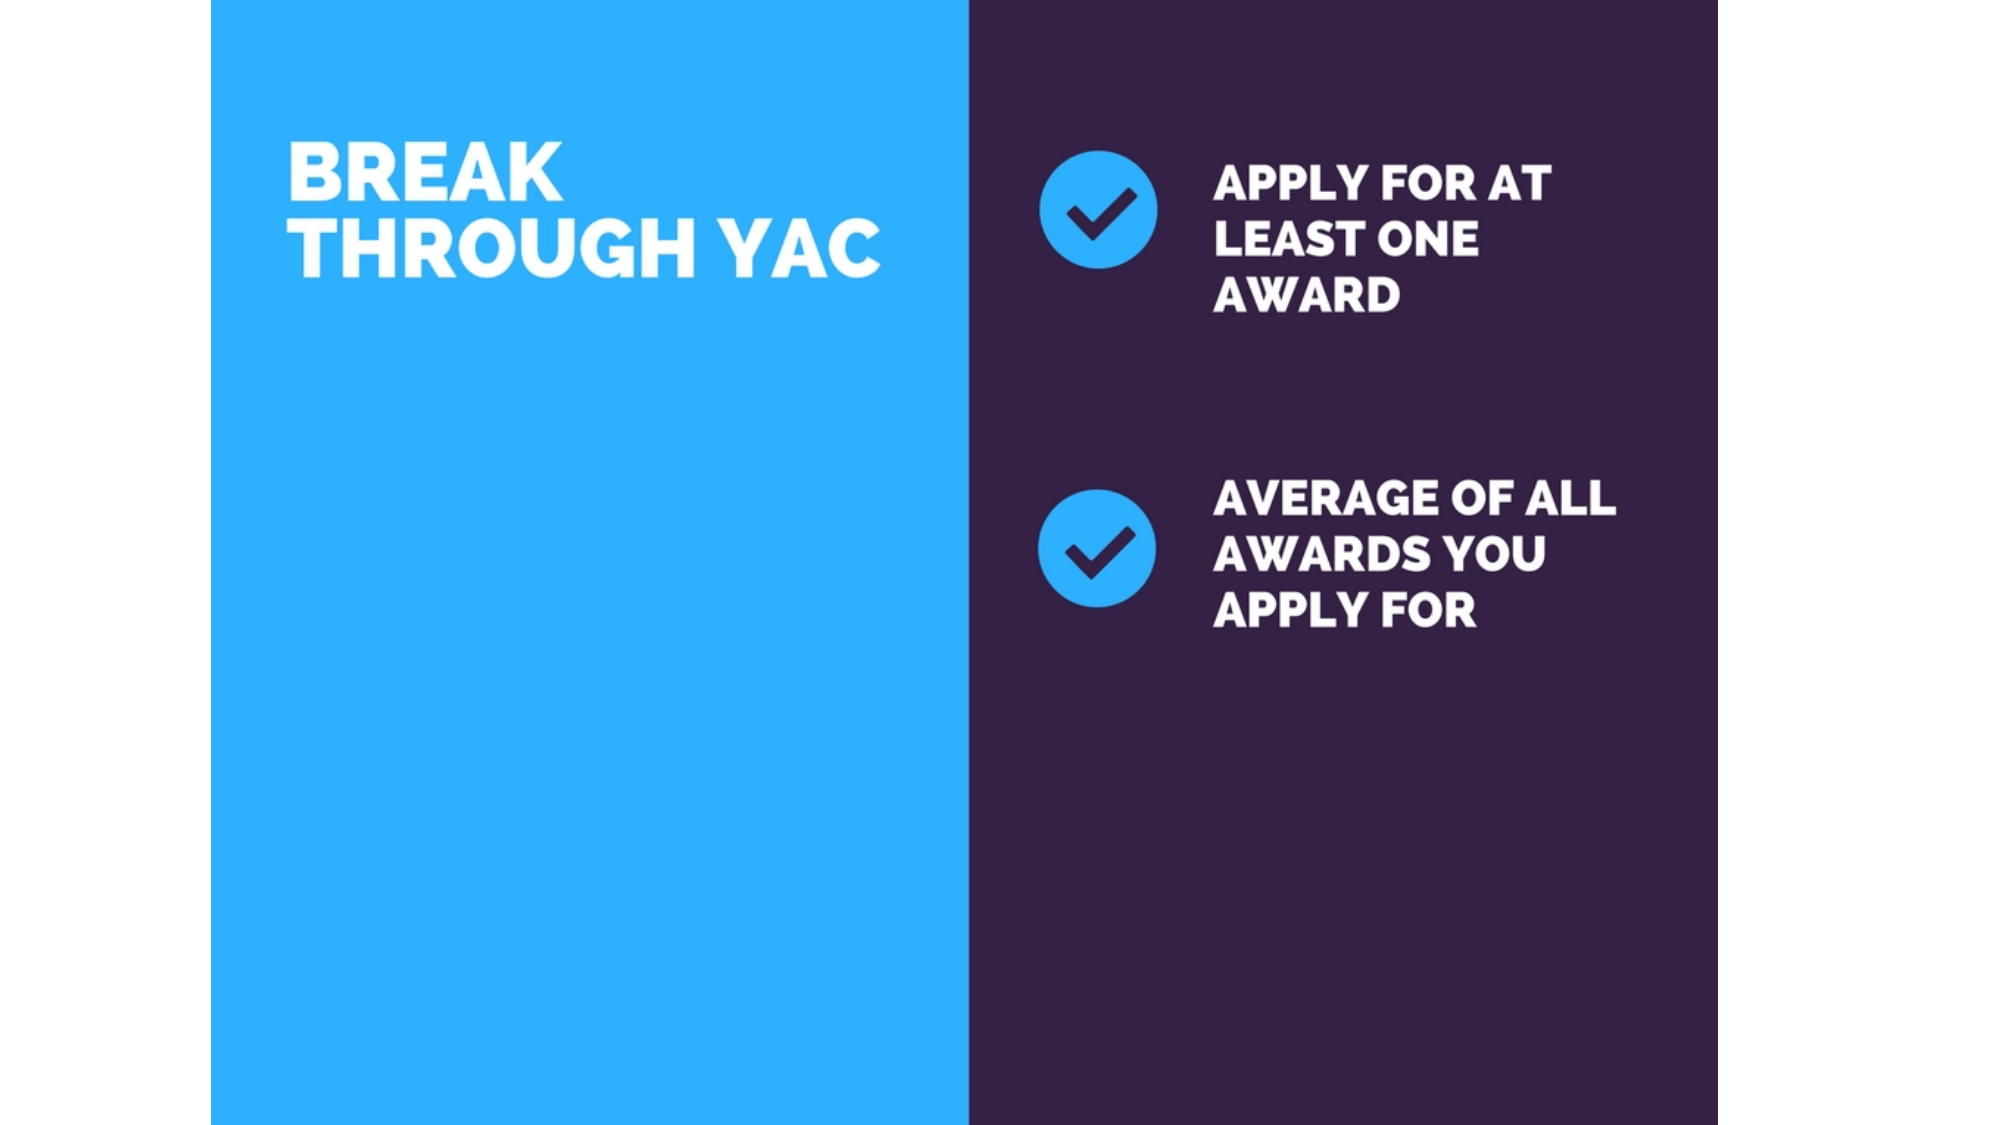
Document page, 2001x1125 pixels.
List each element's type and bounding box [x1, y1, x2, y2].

list [211, 0, 1718, 1125]
